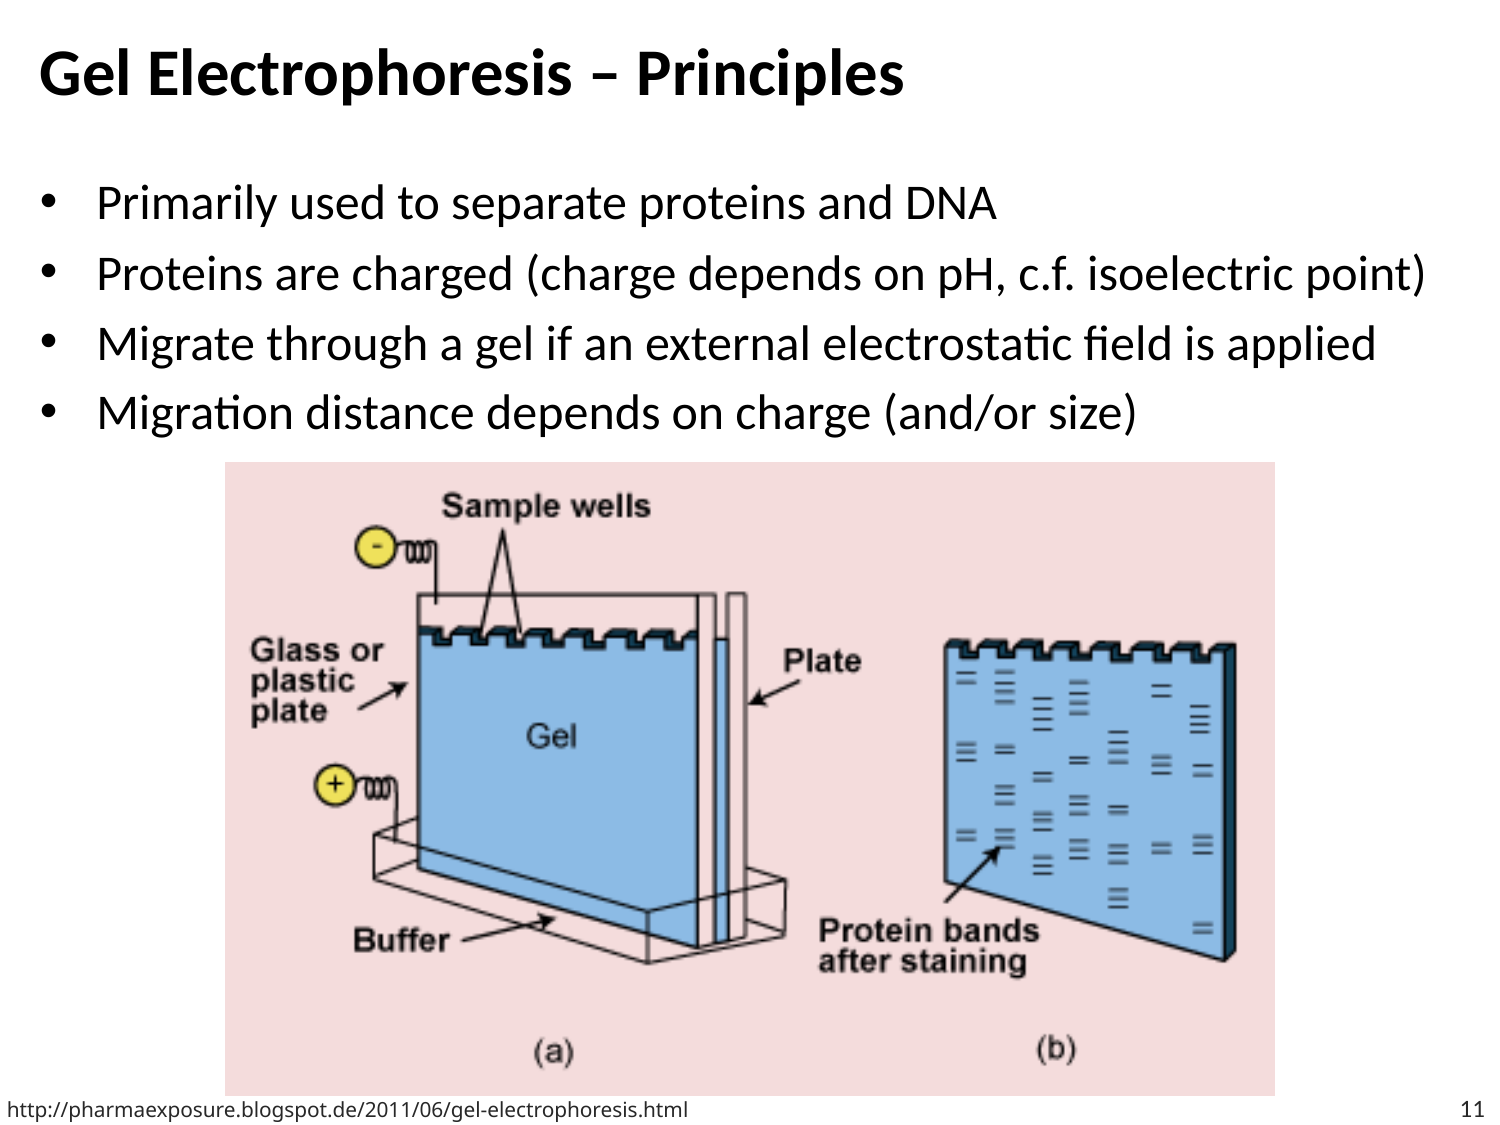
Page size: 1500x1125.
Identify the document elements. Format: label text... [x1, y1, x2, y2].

list Primarily used to separate proteins and DNA Proteins are charged (charge depends on pH, c.f. isoelectric point) Migrate through a gel if an external electrostatic field is applied Migration distance depends on charge (and/or size) [24, 162, 1475, 1050]
title Gel Electrophoresis – Principles [24, 12, 1125, 125]
slide_number 11 [1125, 1090, 1500, 1125]
picture [224, 462, 1276, 1096]
text_box http://pharmaexposure.blogspot.de/2011/06/gel-electrophoresis.html [0, 1089, 703, 1125]
